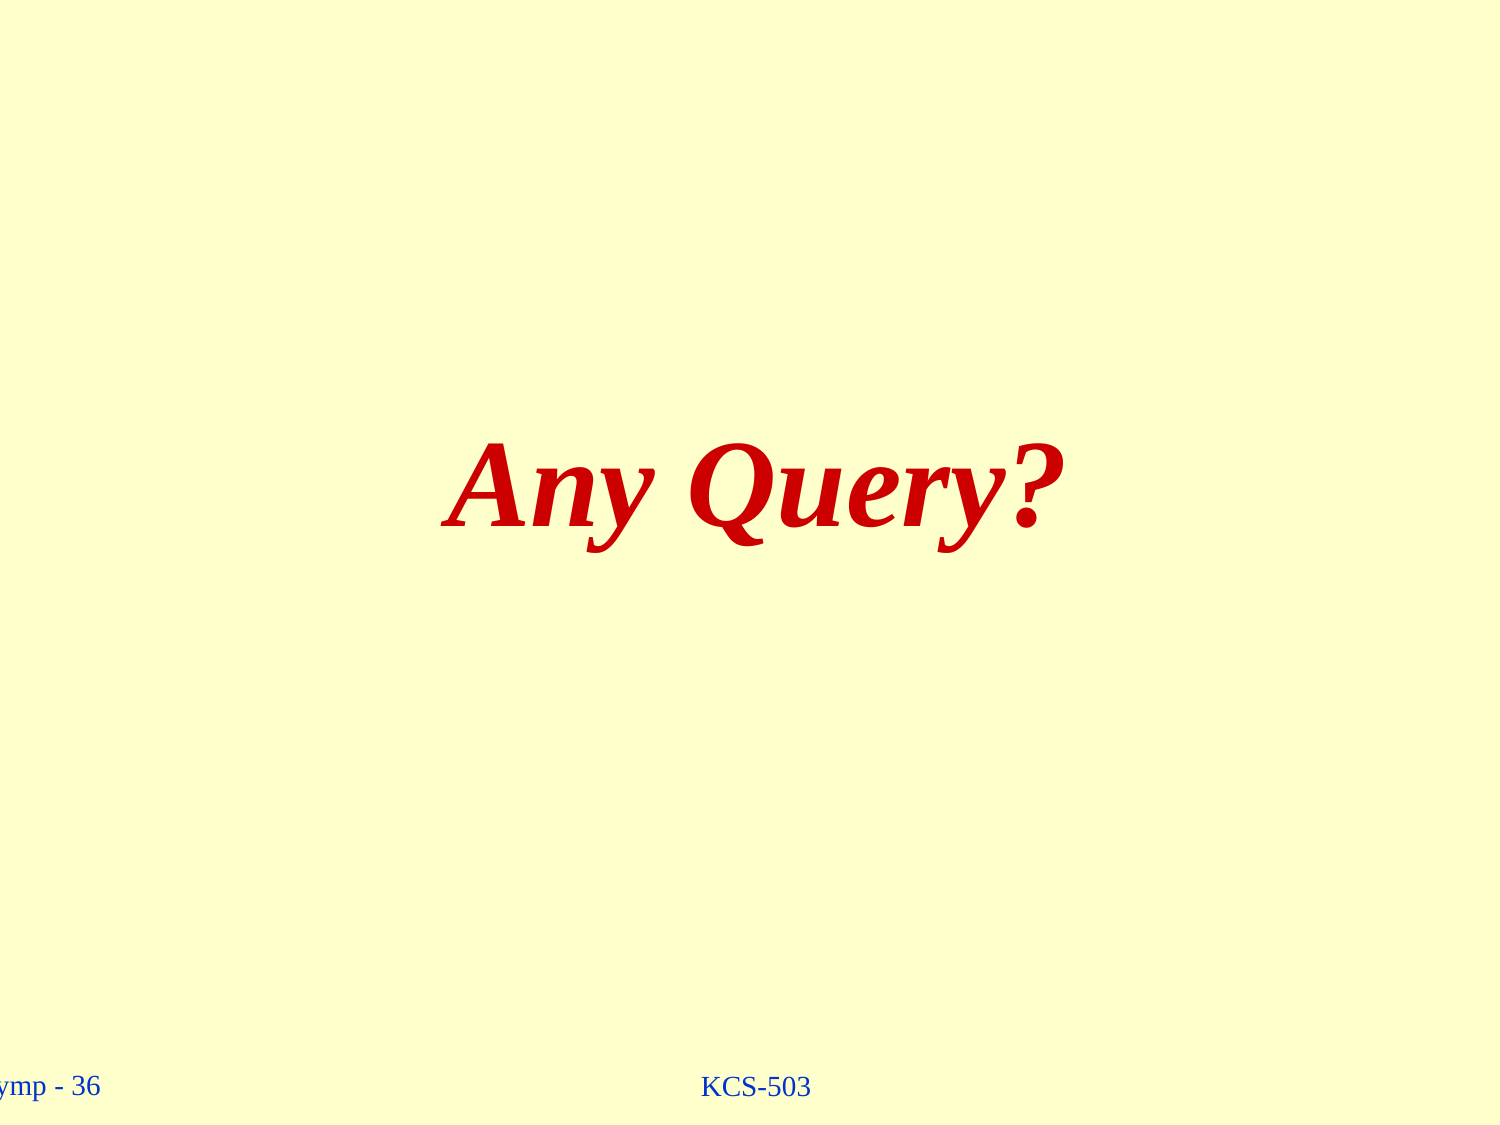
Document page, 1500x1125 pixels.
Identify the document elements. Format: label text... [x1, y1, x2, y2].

list Any Query? [120, 28, 1396, 844]
footer KCS-503 [599, 1046, 913, 1123]
